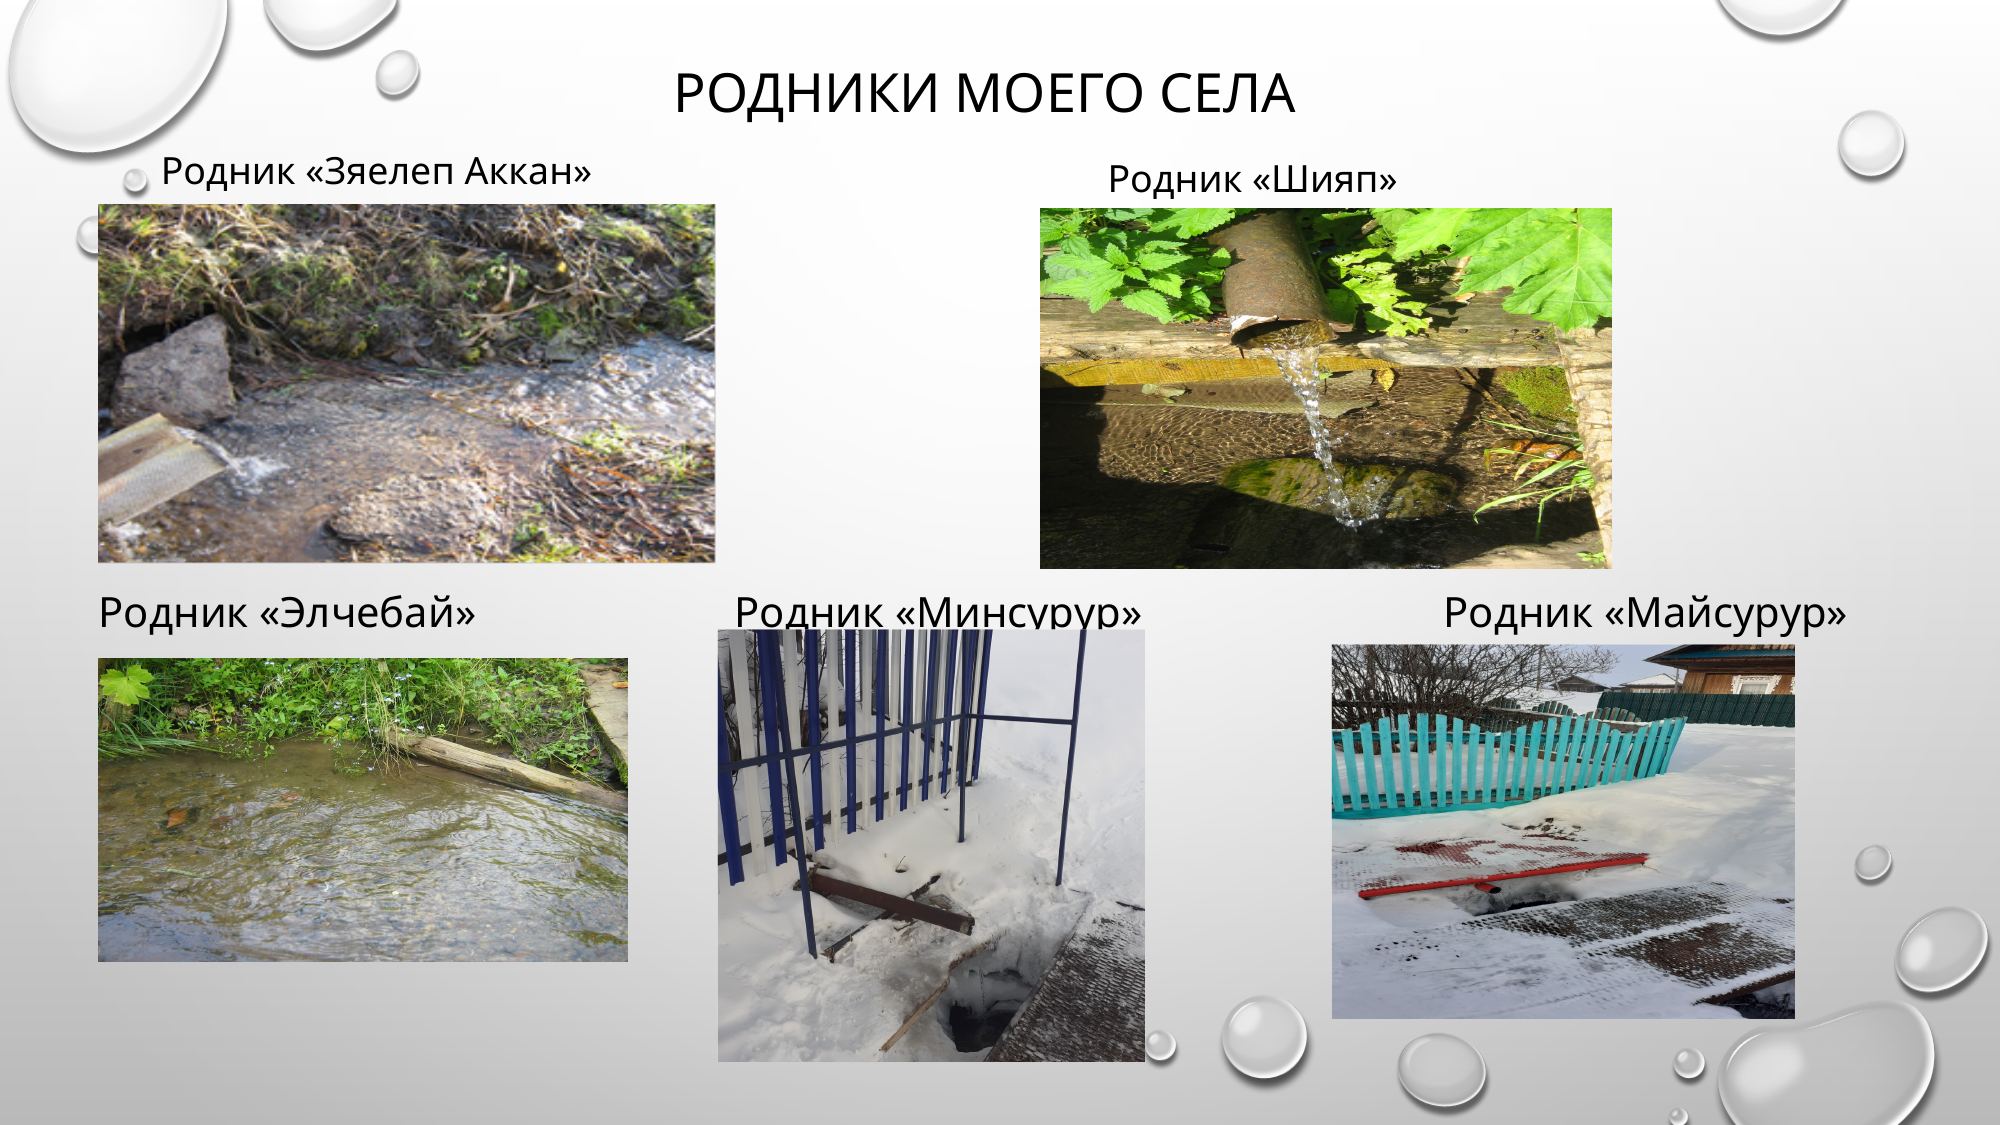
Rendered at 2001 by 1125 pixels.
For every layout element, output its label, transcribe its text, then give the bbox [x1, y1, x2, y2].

title Родники моего села [408, 58, 1562, 132]
picture [1332, 600, 1795, 1064]
text_box Родник «Шияп» [1092, 147, 1423, 206]
picture [0, 0, 2000, 1125]
picture [98, 658, 628, 962]
list Родник «Элчебай» Родник «Минсурур» Родник «Майсурур» [83, 568, 2000, 1125]
picture [714, 630, 1148, 1062]
text_box Родник «Зяелеп Аккан» [146, 139, 618, 200]
